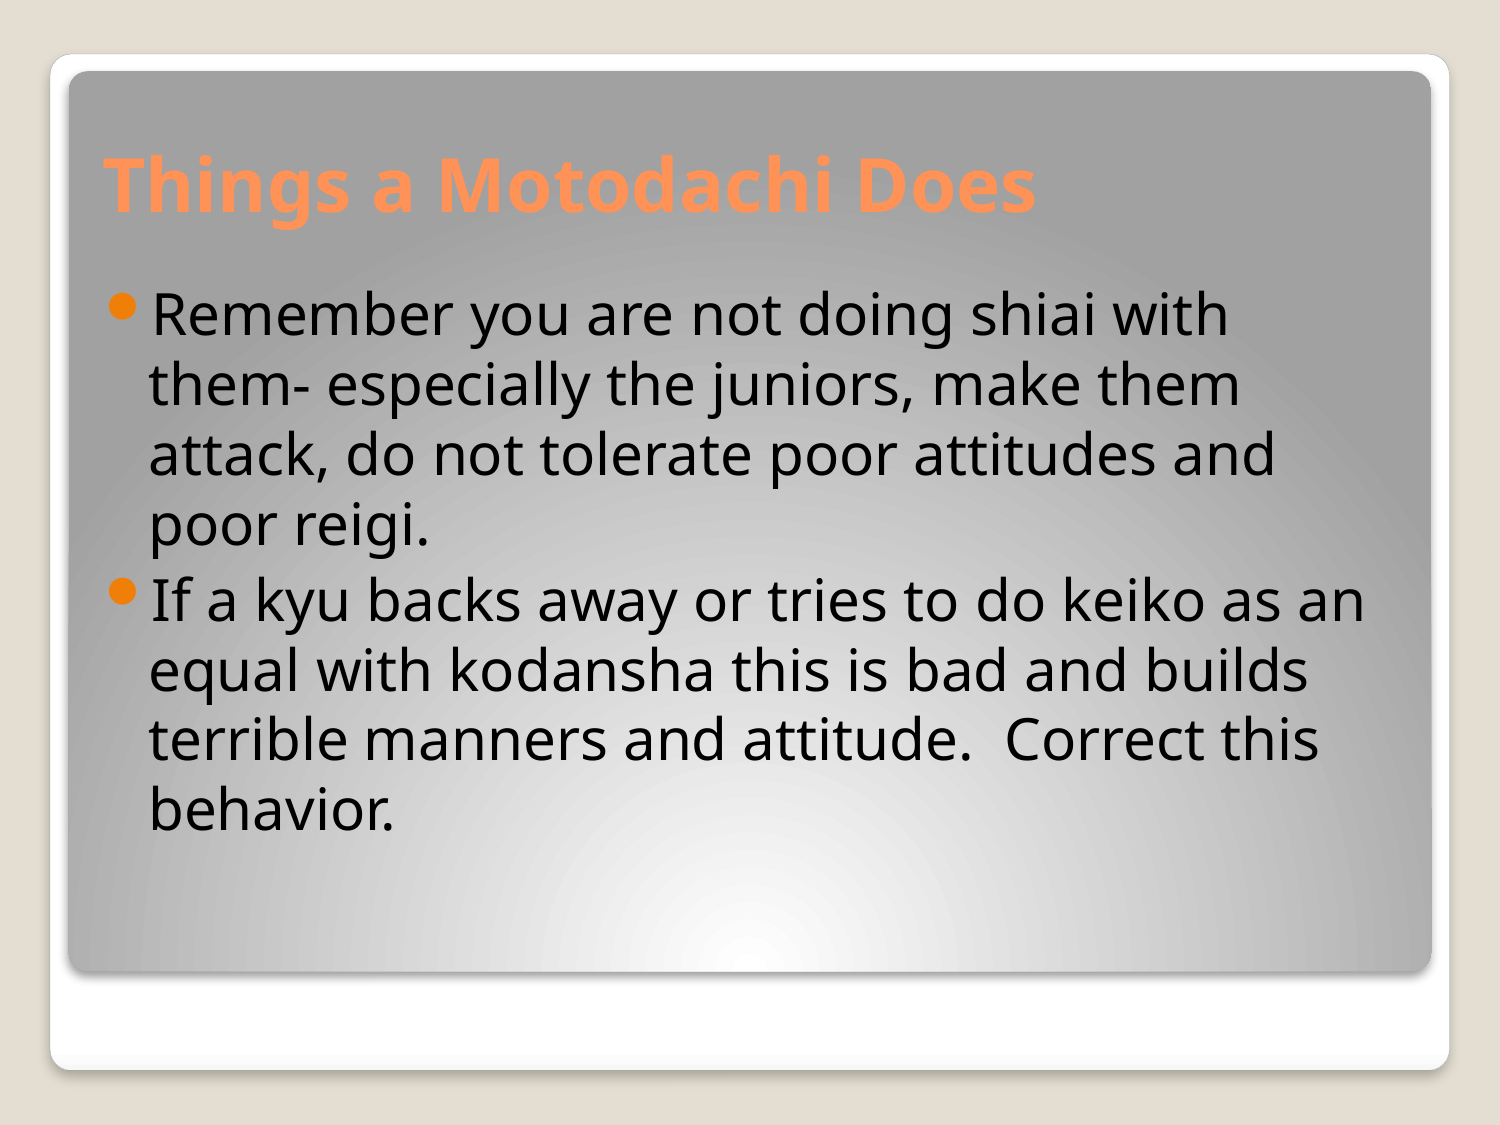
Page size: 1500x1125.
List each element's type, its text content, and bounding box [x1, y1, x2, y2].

title Things a Motodachi Does [87, 62, 1430, 235]
list Remember you are not doing shiai with them- especially the juniors, make them attack, do not tolerate poor attitudes and poor reigi. If a kyu backs away or tries to do keiko as an equal with kodansha this is bad and builds terrible manners and attitude. Correct this behavior. [75, 262, 1418, 950]
